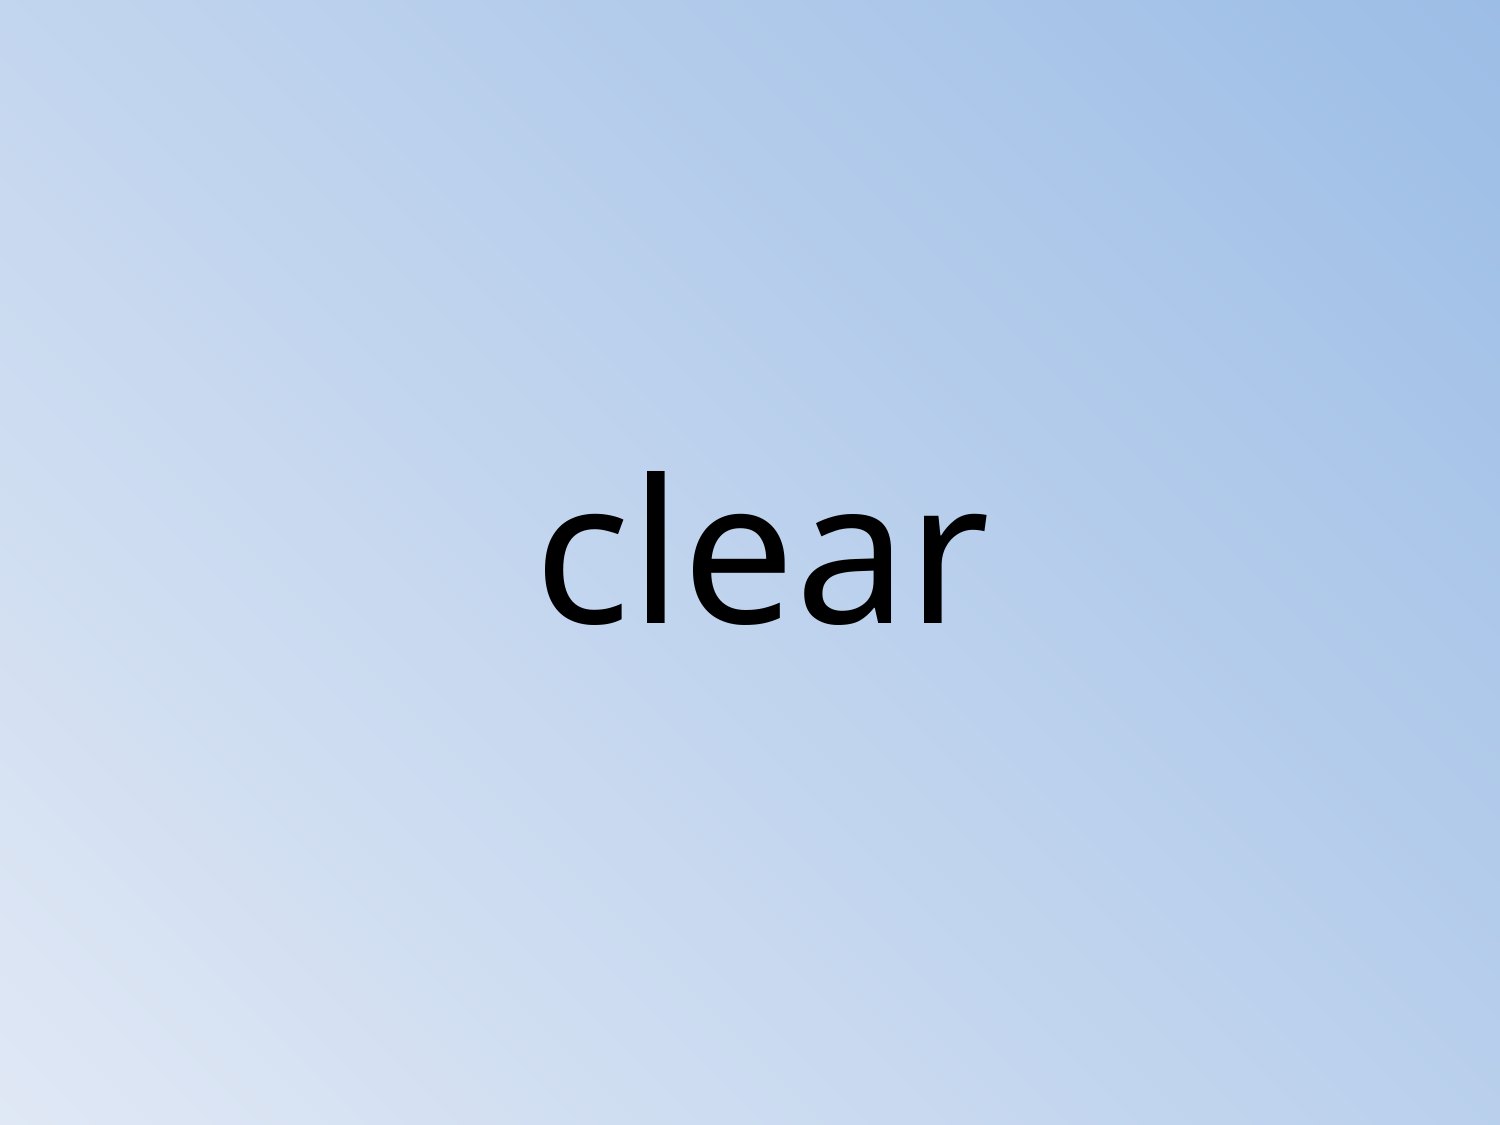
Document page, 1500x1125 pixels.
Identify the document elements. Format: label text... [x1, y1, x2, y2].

title clear [87, 412, 1438, 675]
